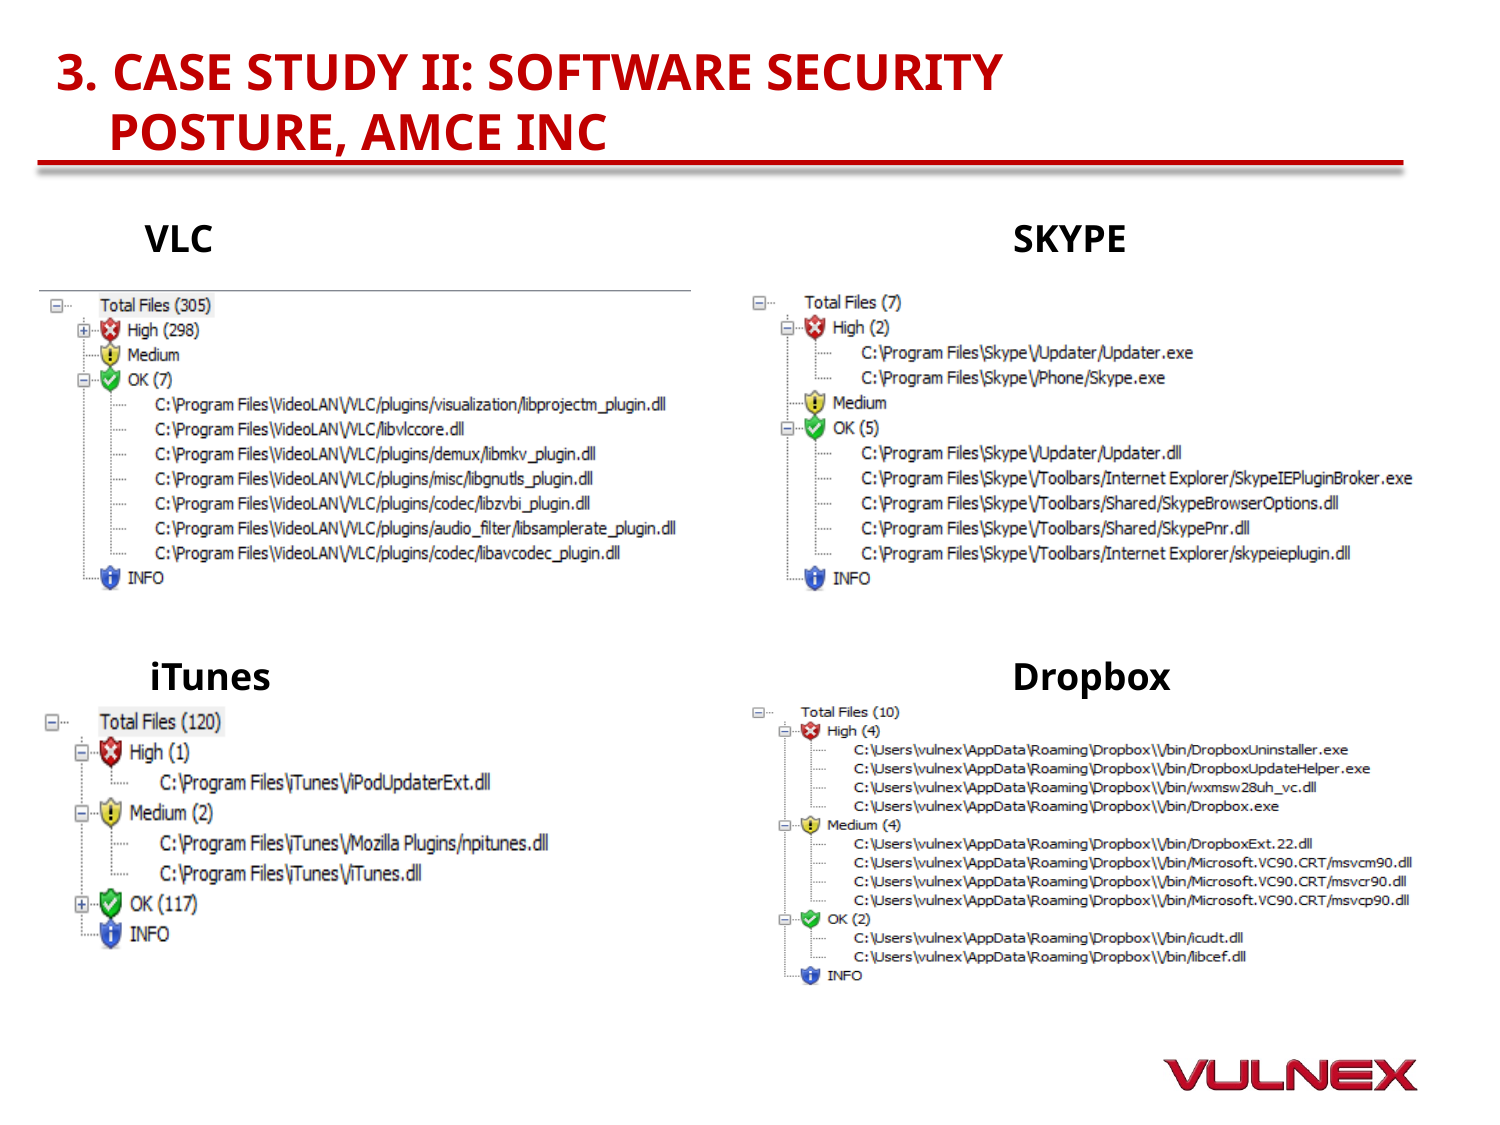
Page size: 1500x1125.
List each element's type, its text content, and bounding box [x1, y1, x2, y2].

picture [1163, 1058, 1418, 1091]
text_box iTunes [134, 645, 287, 704]
picture [39, 290, 692, 610]
text_box Dropbox [997, 645, 1187, 702]
title 3. Case study ii: Software security posture, amce inc [41, 19, 1500, 182]
picture [747, 290, 1424, 610]
picture [39, 705, 692, 977]
picture [29, 160, 1412, 183]
text_box VLC [129, 208, 229, 268]
picture [747, 703, 1424, 991]
text_box SKYPE [998, 208, 1142, 268]
